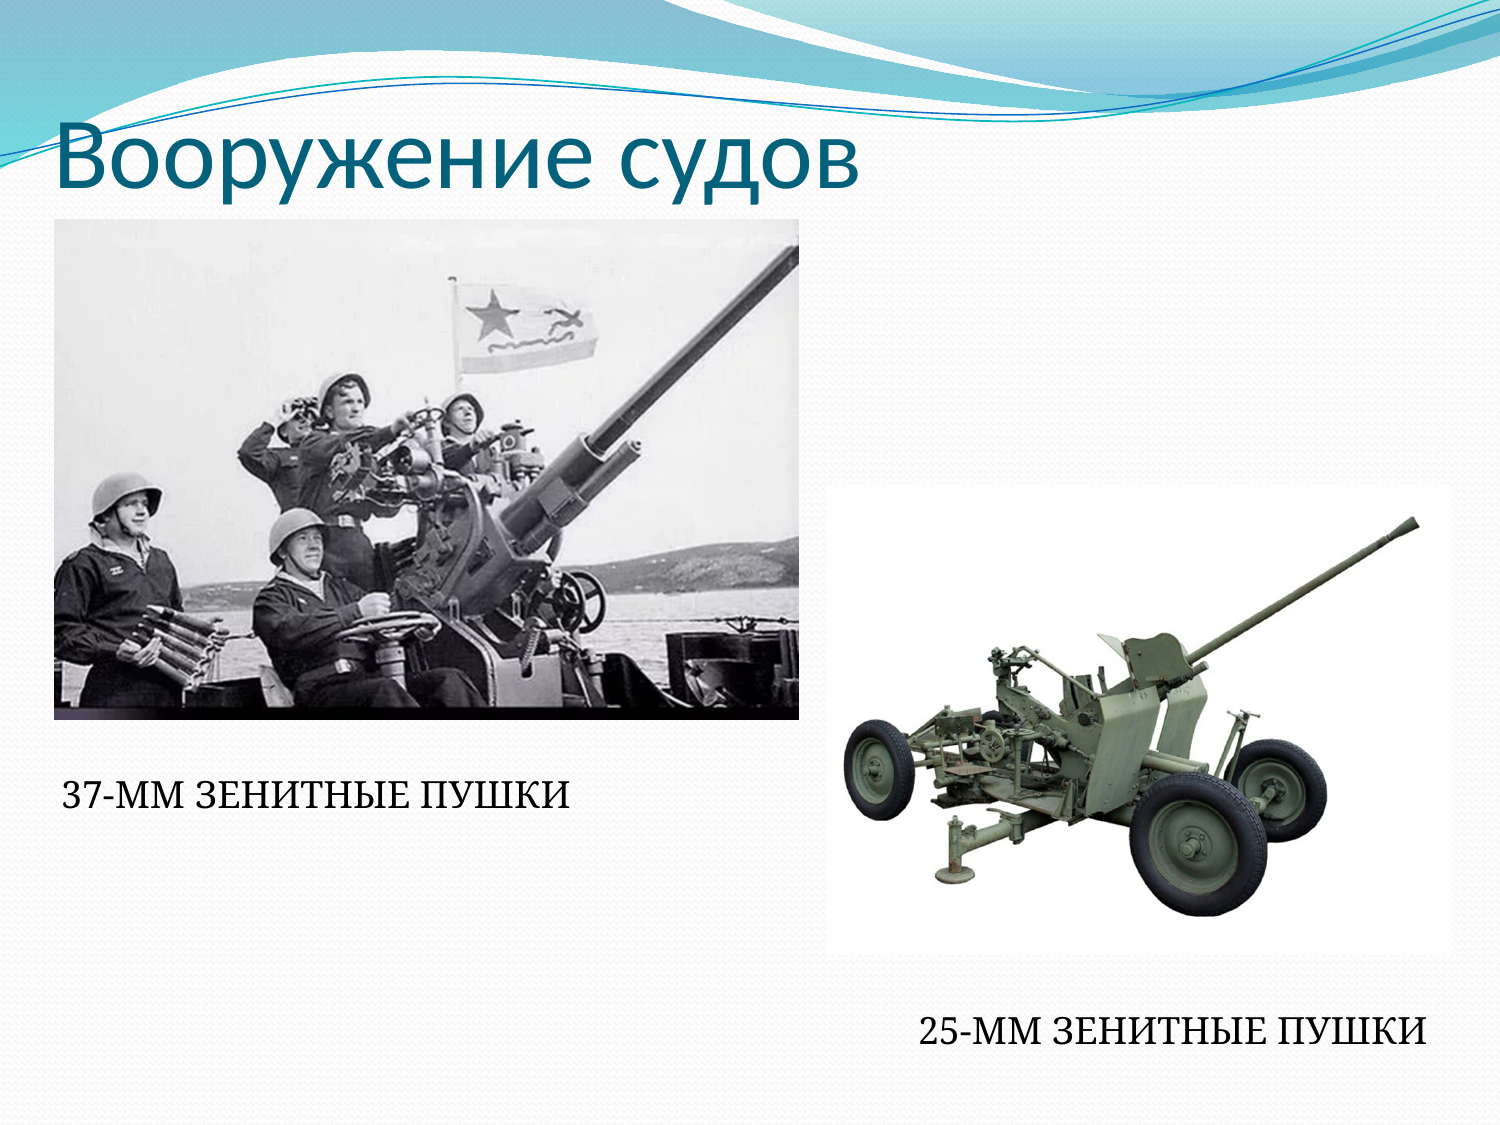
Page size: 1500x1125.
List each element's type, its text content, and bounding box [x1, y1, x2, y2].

picture [826, 485, 1452, 955]
picture [53, 219, 799, 721]
text_box 25-ММ ЗЕНИТНЫЕ ПУШКИ [903, 999, 1453, 1060]
text_box 37-ММ ЗЕНИТНЫЕ ПУШКИ [46, 763, 596, 823]
title Вооружение судов [53, 78, 1404, 209]
